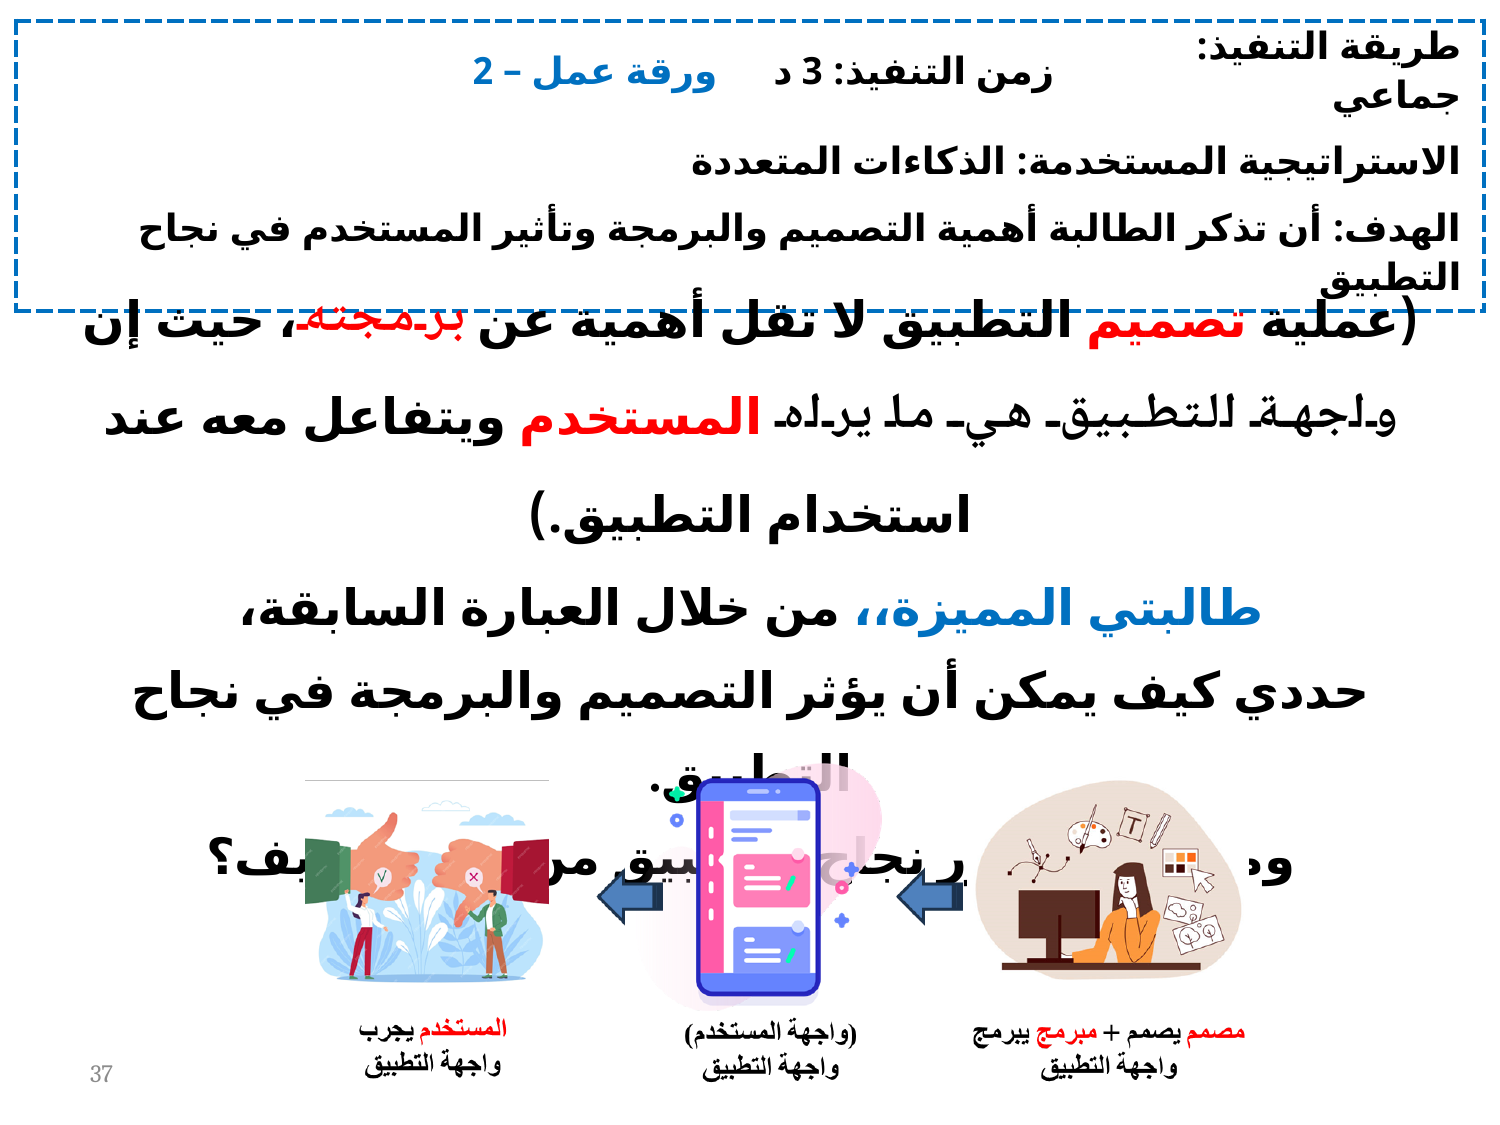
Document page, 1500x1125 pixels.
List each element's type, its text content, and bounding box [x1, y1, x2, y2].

table_header زمن التنفيذ: 3 د [740, 21, 1076, 129]
table_header طريقة التنفيذ: جماعي [1076, 21, 1484, 129]
text_box (عملية تصميم التطبيق لا تقل أهمية عن برمجته، حيث إن واجهة التطبيق هي ما يراه المستخدم ويتفاعل معه عند استخدام التطبيق.) طالبتي المميزة،، من خلال العبارة السابقة، حددي كيف يمكن أن يؤثر التصميم والبرمجة في نجاح التطبيق. ومن الذي يقرر نجاح التطبيق من عدمه وكيف؟ [19, 253, 1483, 1106]
table_cell الاستراتيجية المستخدمة: الذكاءات المتعددة [16, 129, 1484, 202]
picture [302, 763, 1262, 1103]
slide_number 37 [75, 1042, 297, 1103]
table_header ورقة عمل – 2 [16, 21, 740, 129]
table_cell الهدف: أن تذكر الطالبة أهمية التصميم والبرمجة وتأثير المستخدم في نجاح التطبيق [16, 202, 1484, 309]
